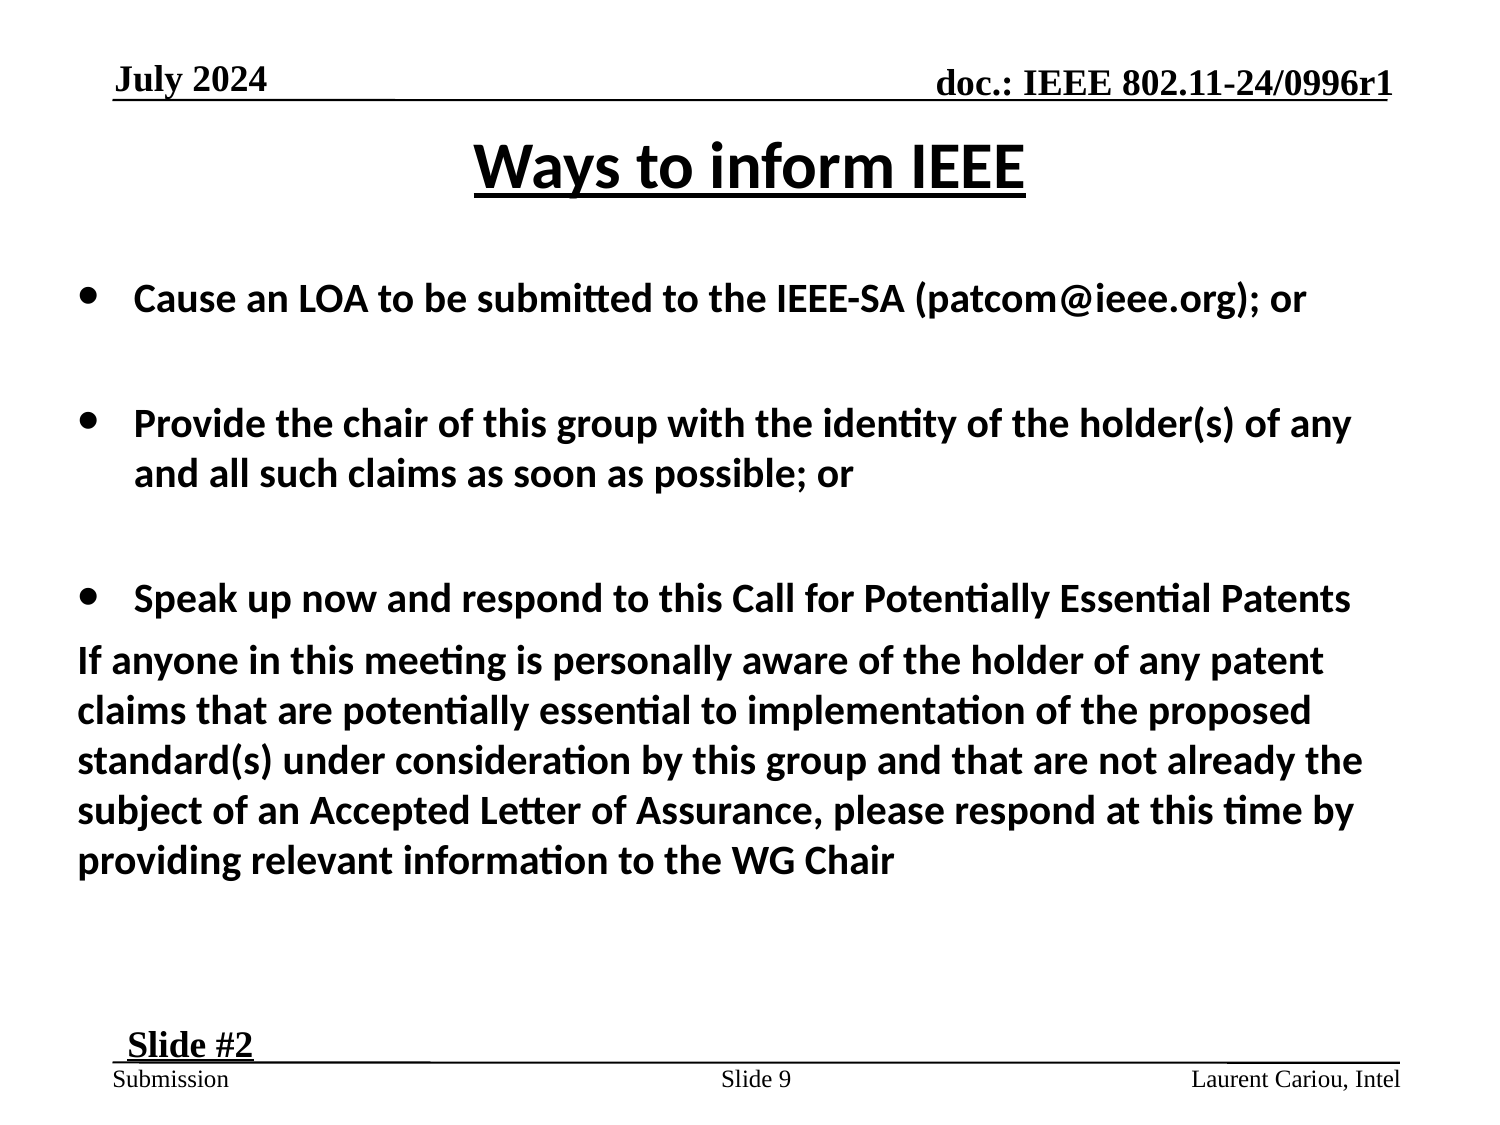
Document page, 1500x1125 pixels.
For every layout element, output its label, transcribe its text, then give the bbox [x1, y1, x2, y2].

slide_number Slide 9 [712, 1061, 800, 1123]
text_box Slide #2 [112, 1012, 269, 1073]
title Ways to inform IEEE [112, 74, 1388, 250]
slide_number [114, 54, 493, 100]
footer Laurent Cariou, Intel [878, 1061, 1402, 1093]
list Cause an LOA to be submitted to the IEEE-SA (patcom@ieee.org); or Provide the chair of this group with the identity of the holder(s) of any and all such claims as soon as possible; or Speak up now and respond to this Call for Potentially Essential Patents If anyone in this meeting is personally aware of the holder of any patent claims that are potentially essential to implementation of the proposed standard(s) under consideration by this group and that are not already the subject of an Accepted Letter of Assurance, please respond at this time by providing relevant information to the WG Chair [62, 262, 1438, 938]
